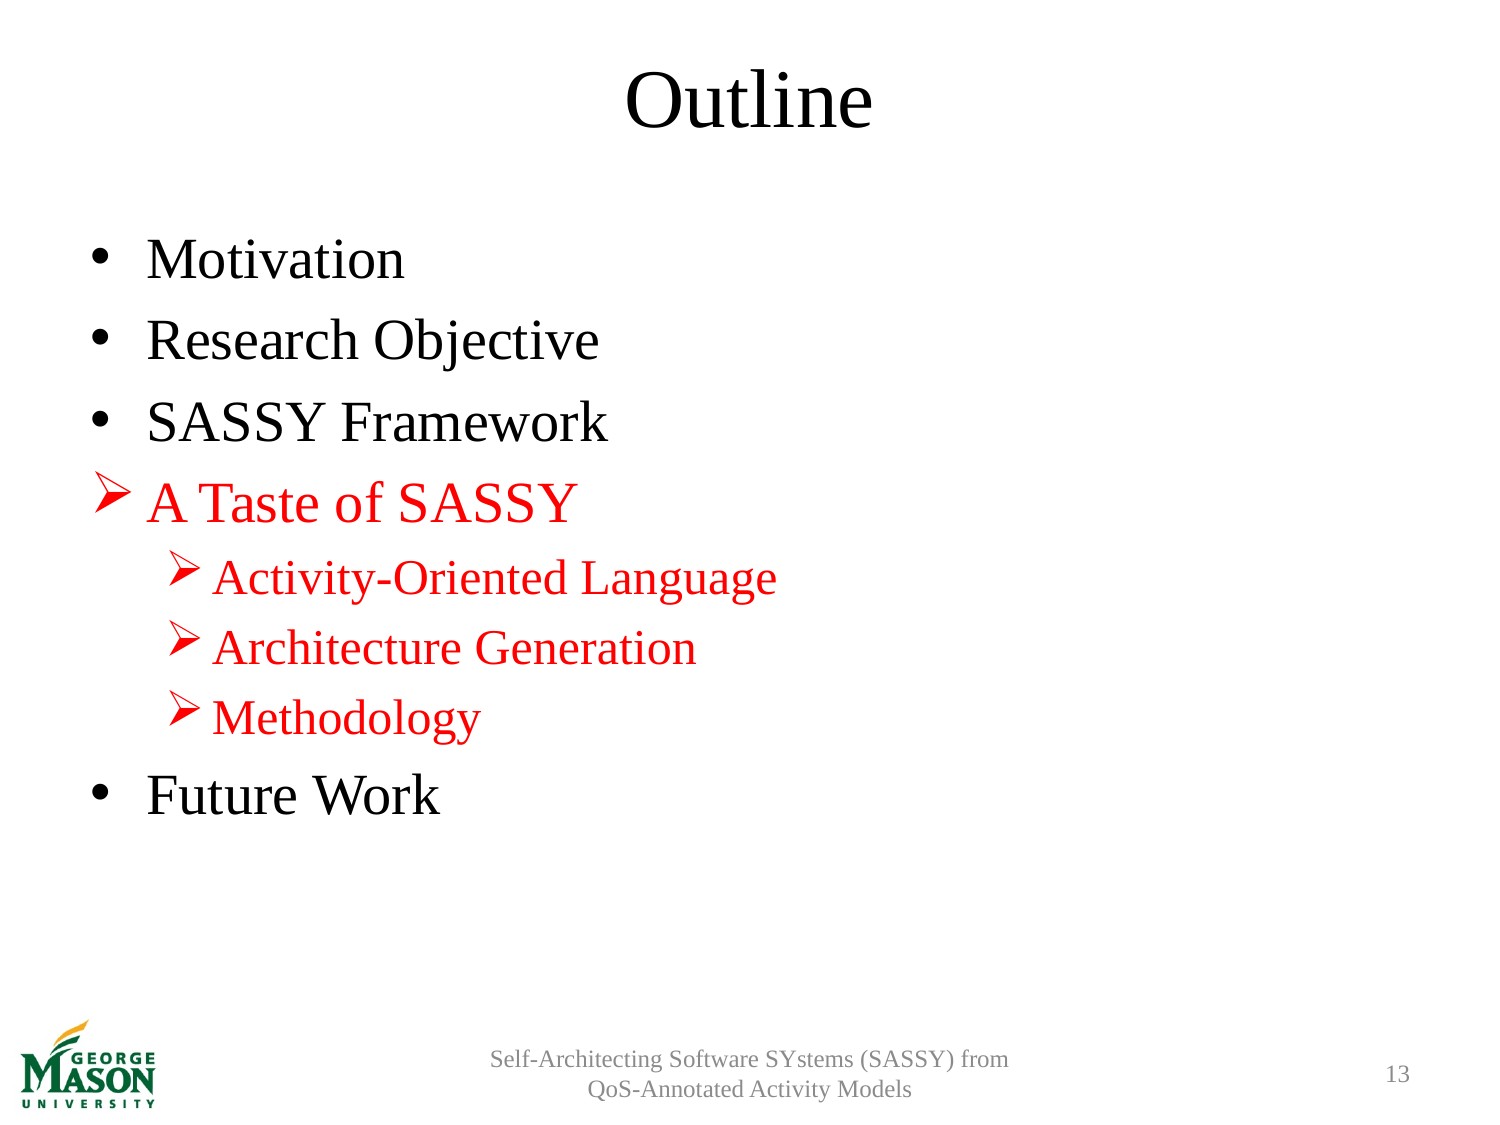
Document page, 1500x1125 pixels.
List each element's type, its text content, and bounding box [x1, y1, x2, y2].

slide_number 13 [1074, 1042, 1425, 1103]
picture [12, 1015, 163, 1113]
footer Self-Architecting Software SYstems (SASSY) from QoS-Annotated Activity Models [462, 1042, 1038, 1103]
title Outline [75, 0, 1425, 188]
list Motivation Research Objective SASSY Framework A Taste of SASSY Activity-Oriented Language Architecture Generation Methodology Future Work [75, 212, 1425, 955]
